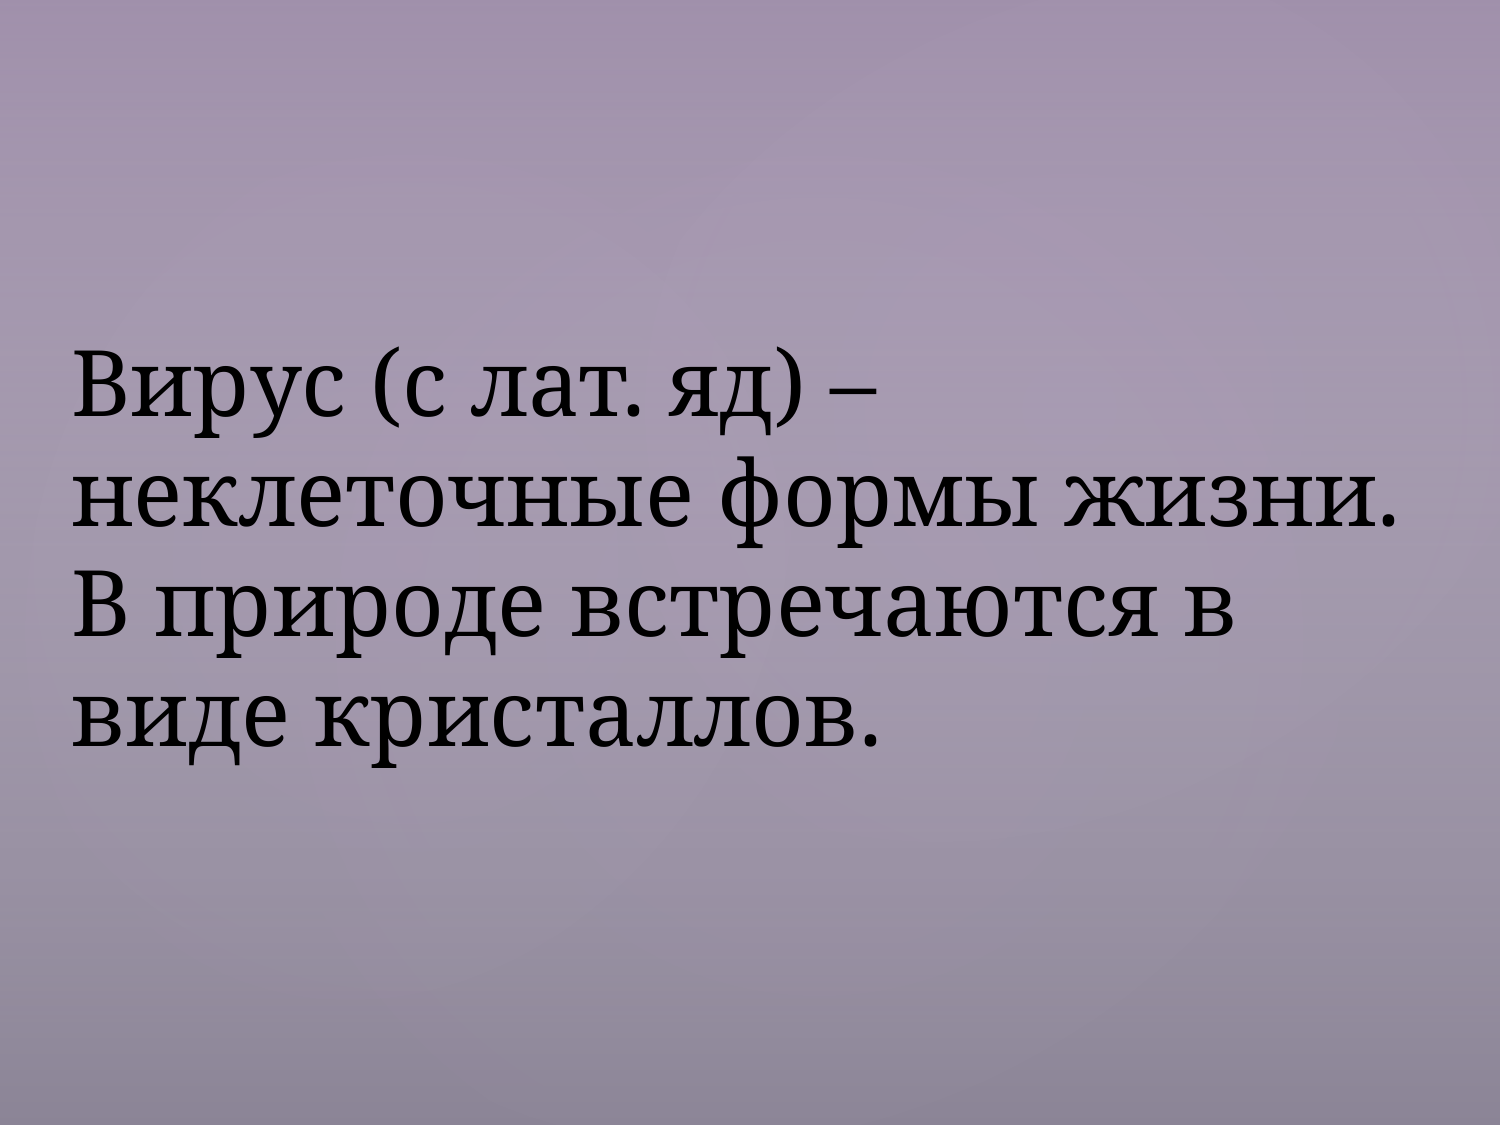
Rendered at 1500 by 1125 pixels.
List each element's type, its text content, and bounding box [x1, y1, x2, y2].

list Вирус (с лат. яд) – неклеточные формы жизни. В природе встречаются в виде кристаллов. [53, 42, 1459, 1047]
